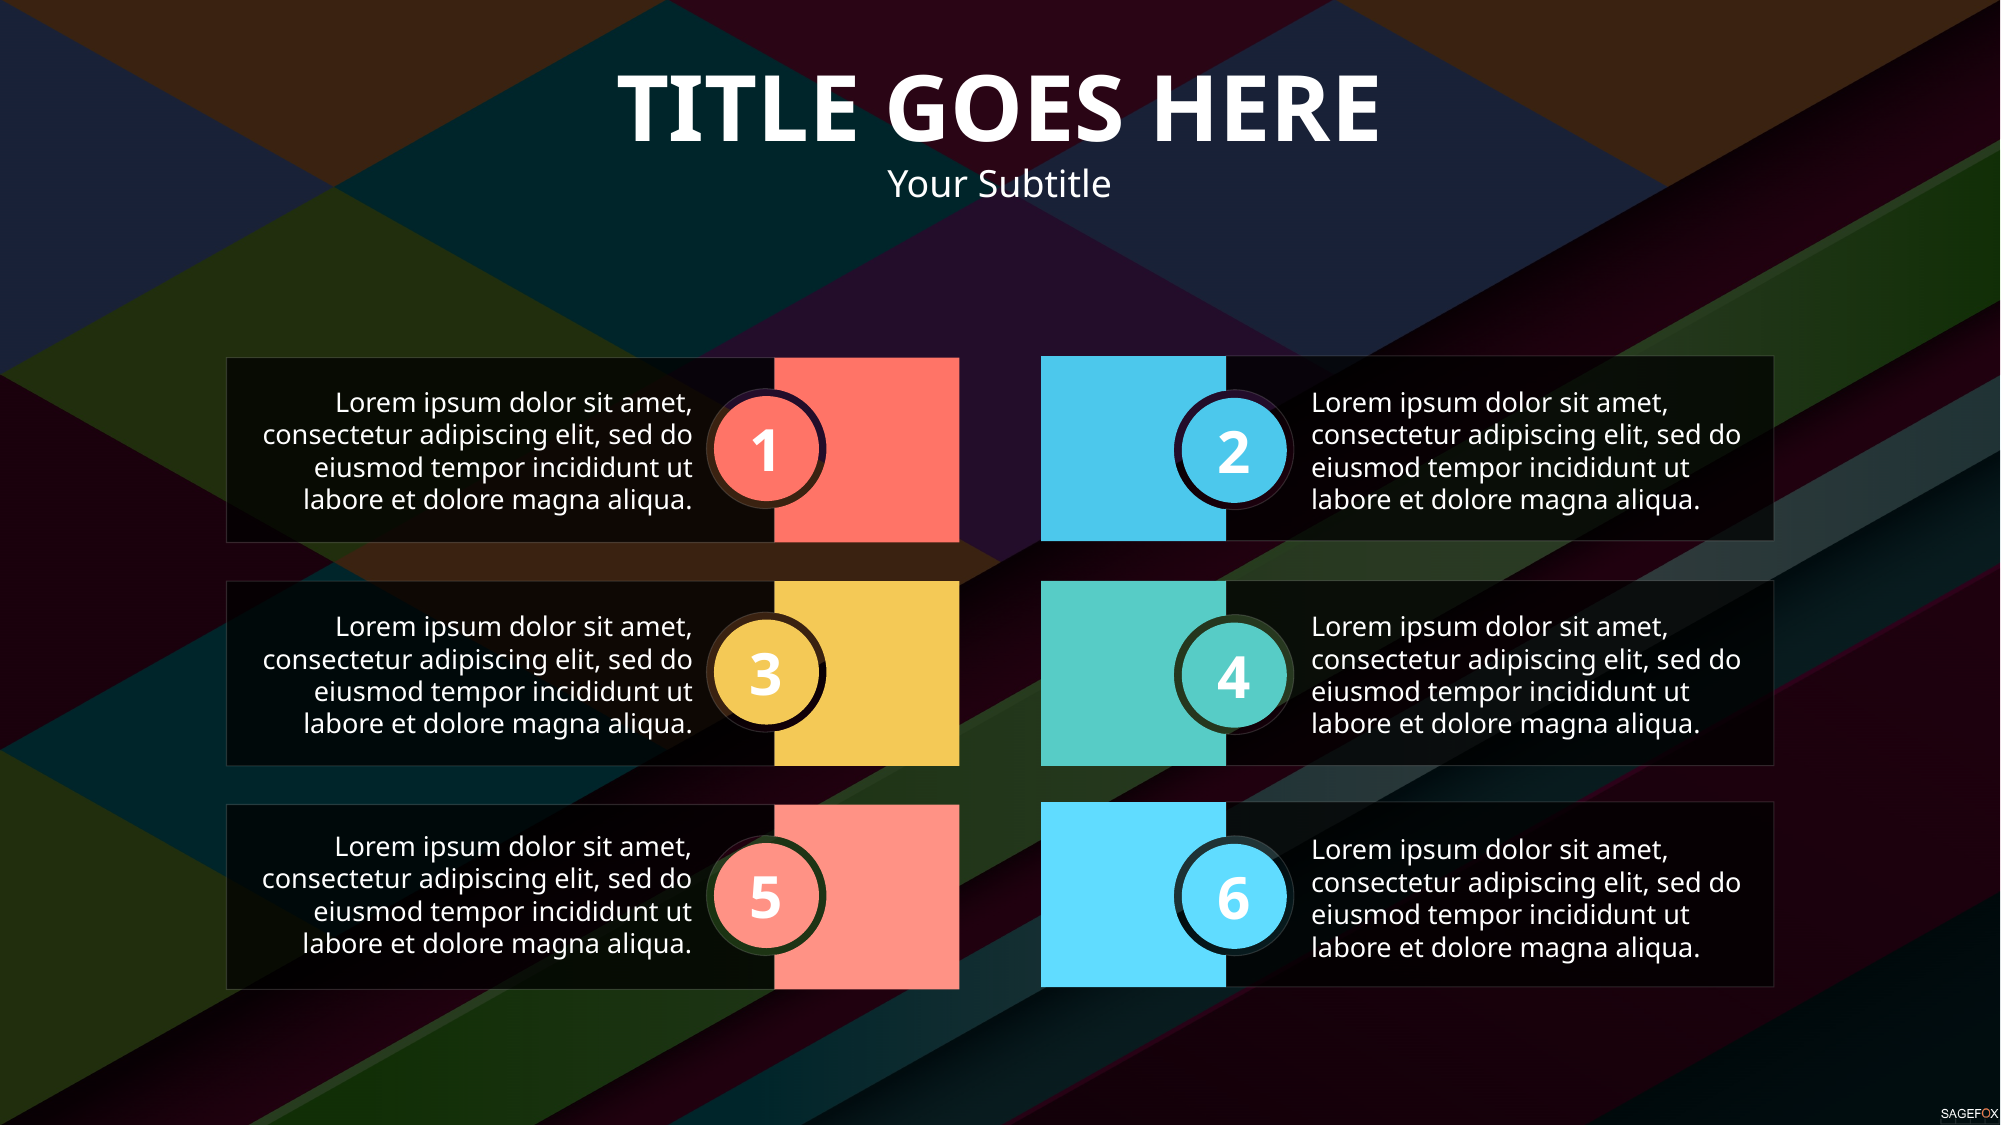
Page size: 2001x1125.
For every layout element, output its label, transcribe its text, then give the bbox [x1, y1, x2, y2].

text_box [1040, 579, 1228, 767]
text_box [776, 356, 961, 544]
text_box [1040, 355, 1228, 543]
text_box [225, 580, 776, 767]
text_box 1 [712, 395, 821, 503]
text_box Lorem ipsum dolor sit amet, consectetur adipiscing elit, sed do eiusmod tempor incididunt ut labore et dolore magna aliqua. [242, 609, 693, 740]
text_box Lorem ipsum dolor sit amet, consectetur adipiscing elit, sed do eiusmod tempor incididunt ut labore et dolore magna aliqua. [1311, 609, 1762, 740]
text_box [225, 356, 776, 544]
text_box Lorem ipsum dolor sit amet, consectetur adipiscing elit, sed do eiusmod tempor incididunt ut labore et dolore magna aliqua. [1311, 832, 1762, 963]
text_box Lorem ipsum dolor sit amet, consectetur adipiscing elit, sed do eiusmod tempor incididunt ut labore et dolore magna aliqua. [241, 828, 692, 959]
text_box 2 [1180, 396, 1288, 504]
text_box [1040, 801, 1228, 989]
text_box TITLE GOES HERE Your Subtitle [548, 42, 1452, 212]
text_box 6 [1180, 842, 1288, 950]
text_box 4 [1180, 621, 1288, 729]
text_box [1224, 800, 1775, 988]
text_box [225, 803, 776, 991]
text_box [776, 580, 961, 767]
text_box Lorem ipsum dolor sit amet, consectetur adipiscing elit, sed do eiusmod tempor incididunt ut labore et dolore magna aliqua. [242, 384, 693, 515]
text_box [776, 803, 961, 991]
text_box 5 [712, 842, 821, 950]
text_box [1226, 579, 1775, 767]
text_box [1224, 354, 1775, 542]
picture [0, 0, 2001, 1125]
text_box Lorem ipsum dolor sit amet, consectetur adipiscing elit, sed do eiusmod tempor incididunt ut labore et dolore magna aliqua. [1311, 384, 1762, 515]
text_box 3 [712, 618, 821, 726]
